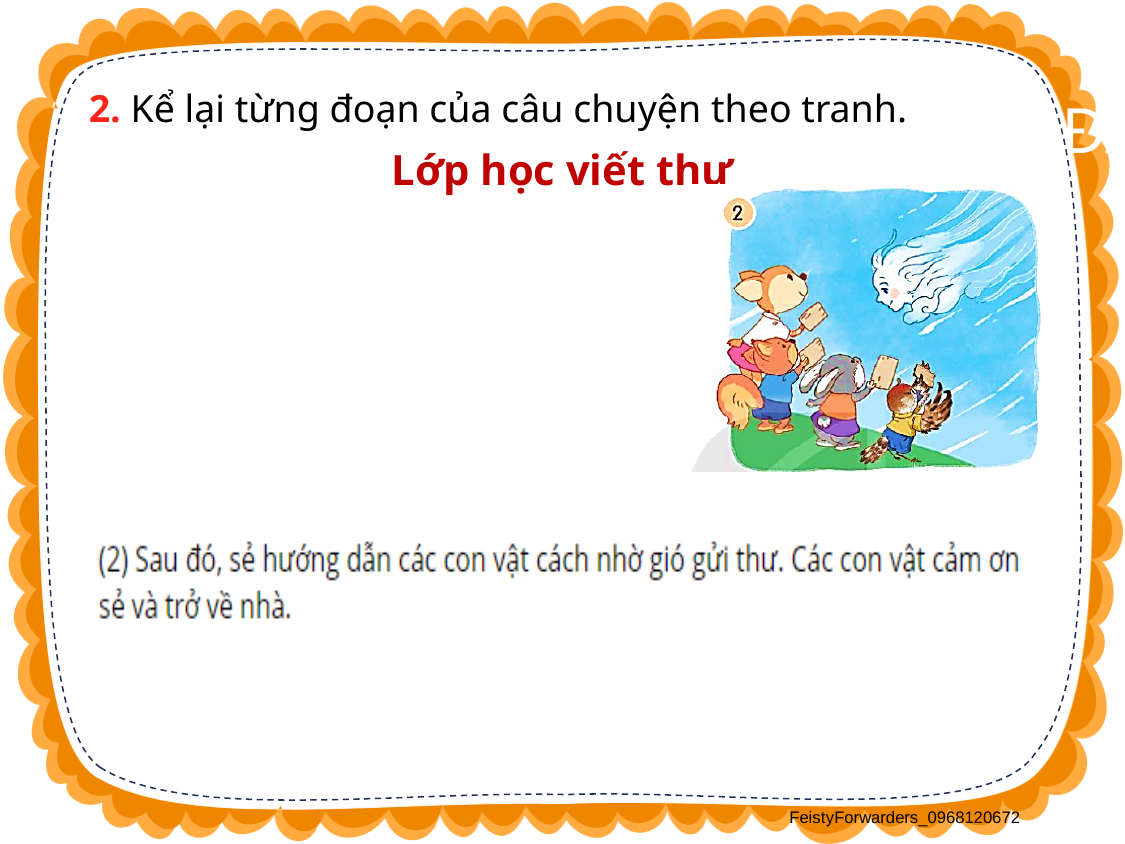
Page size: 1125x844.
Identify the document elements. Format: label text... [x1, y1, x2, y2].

picture [0, 0, 1125, 844]
text_box Lớp học viết thư [182, 111, 943, 202]
text_box NHỮNG CÁCH CHÀO ĐỘC ĐÁO [943, 83, 1125, 174]
text_box 2. Kể lại từng đoạn của câu chuyện theo tranh. [73, 54, 1032, 138]
